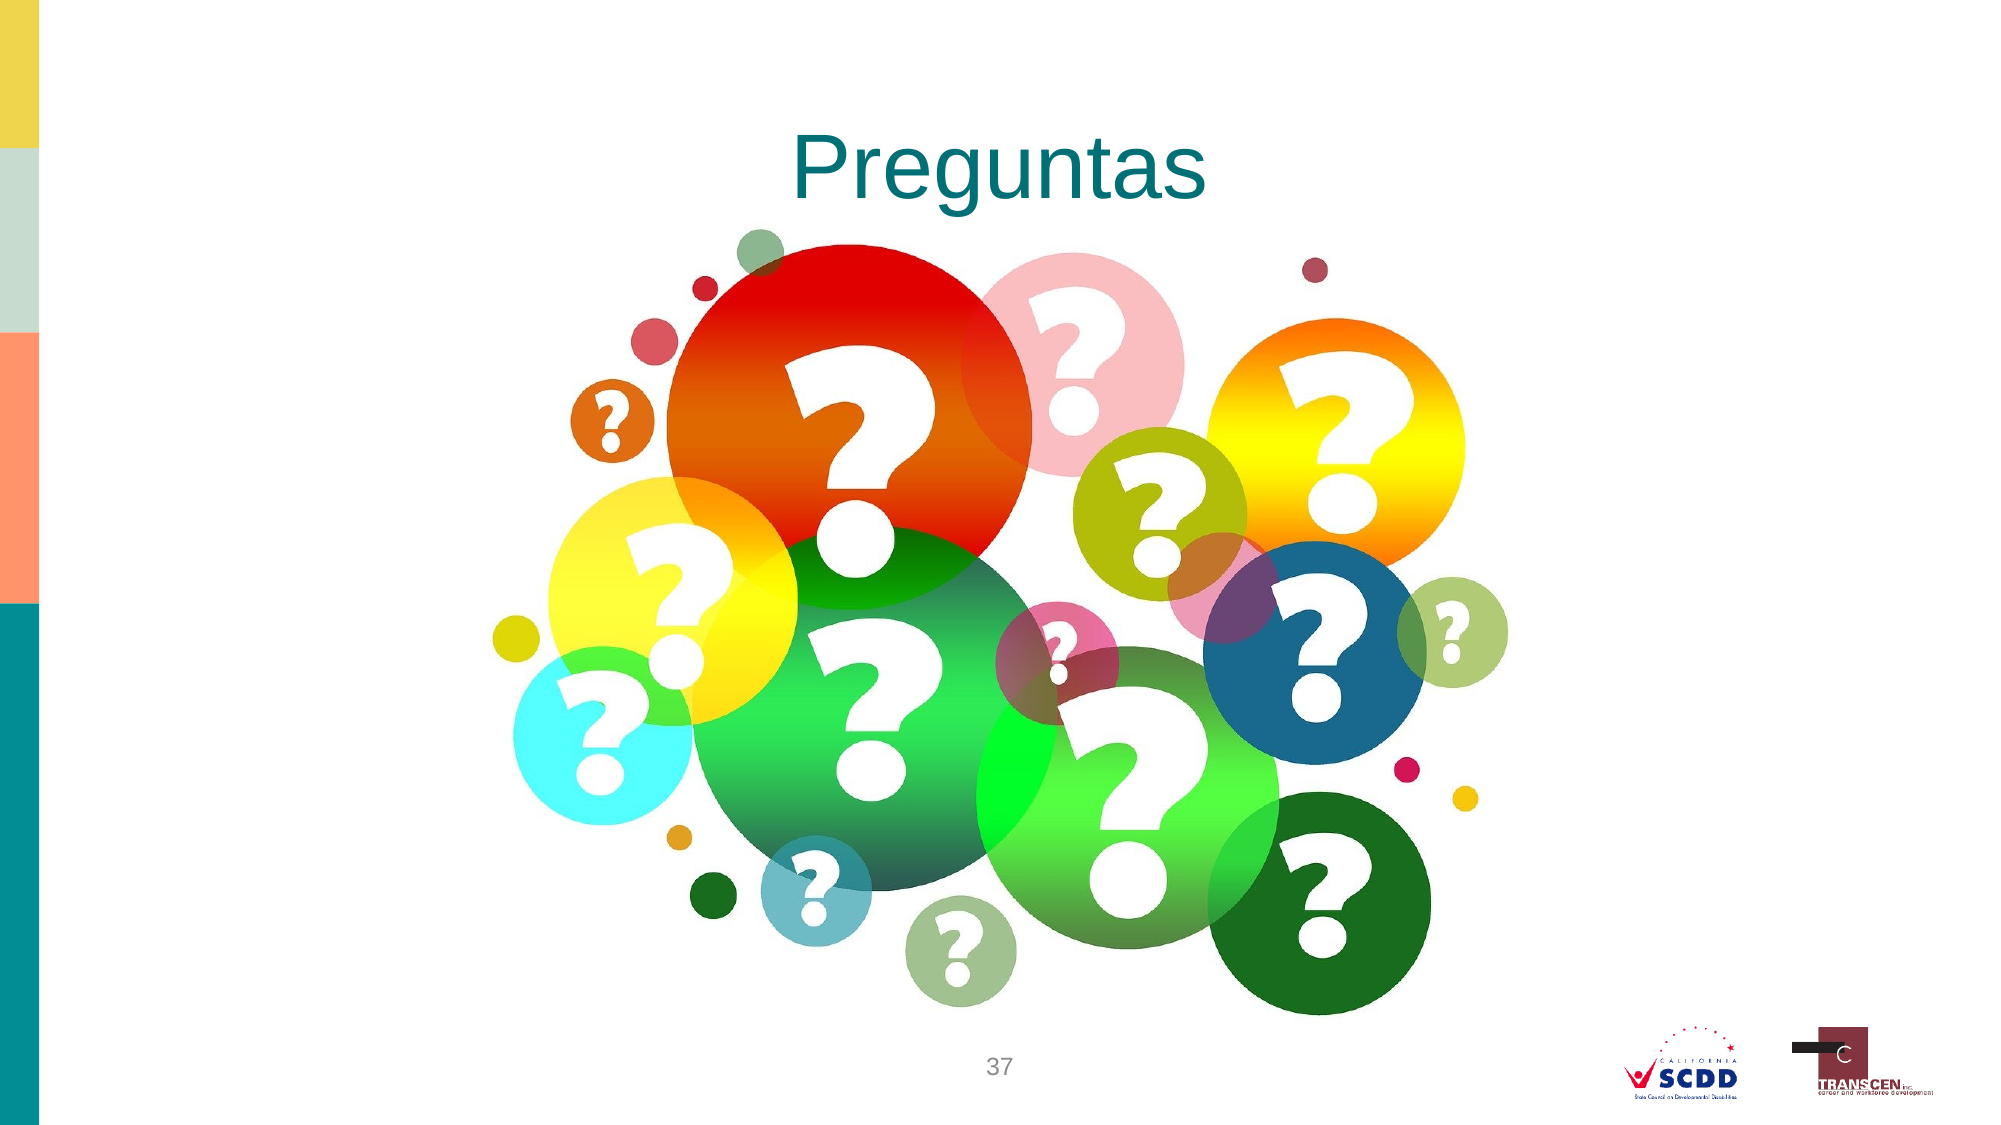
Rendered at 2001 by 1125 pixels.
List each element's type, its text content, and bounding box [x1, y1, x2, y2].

slide_number 37 [774, 1036, 1225, 1096]
title Preguntas [137, 59, 1863, 278]
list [479, 221, 1520, 1036]
picture [1792, 1027, 1933, 1096]
picture [1622, 1024, 1744, 1104]
